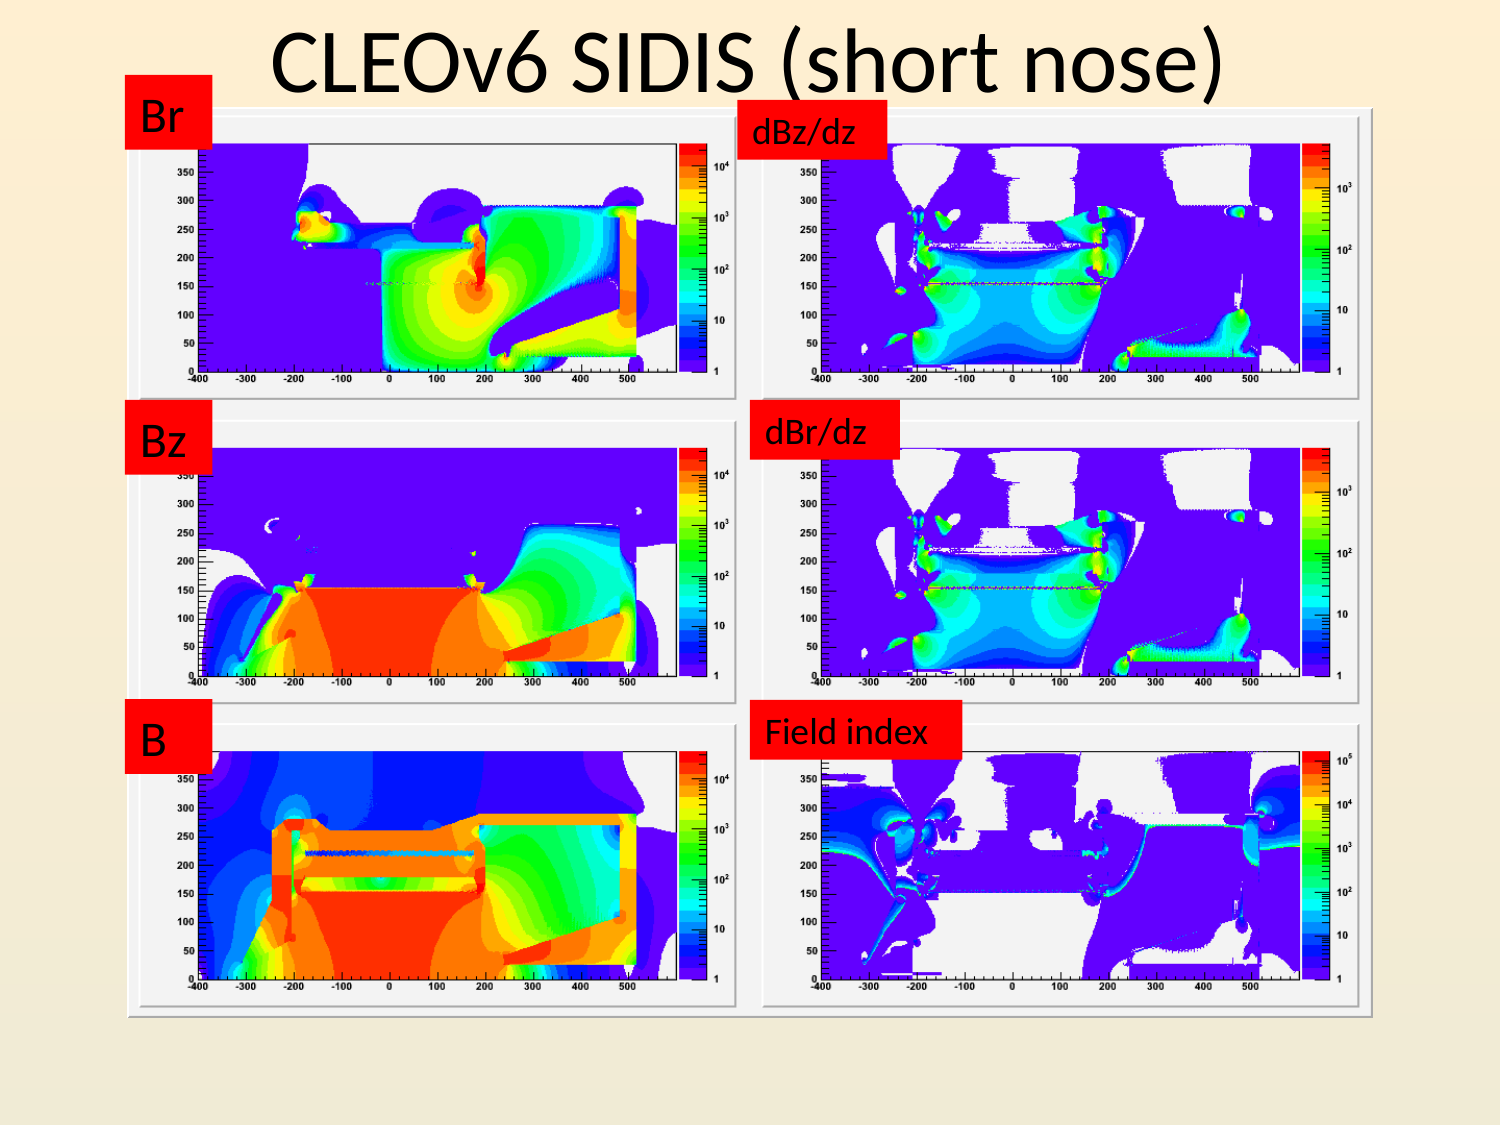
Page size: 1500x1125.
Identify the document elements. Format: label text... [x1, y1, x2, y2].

text_box CLEOv6 SIDIS (short nose) [74, 0, 1425, 150]
picture [126, 106, 1374, 1018]
text_box Br [124, 74, 213, 107]
text_box dBz/dz [737, 99, 888, 105]
